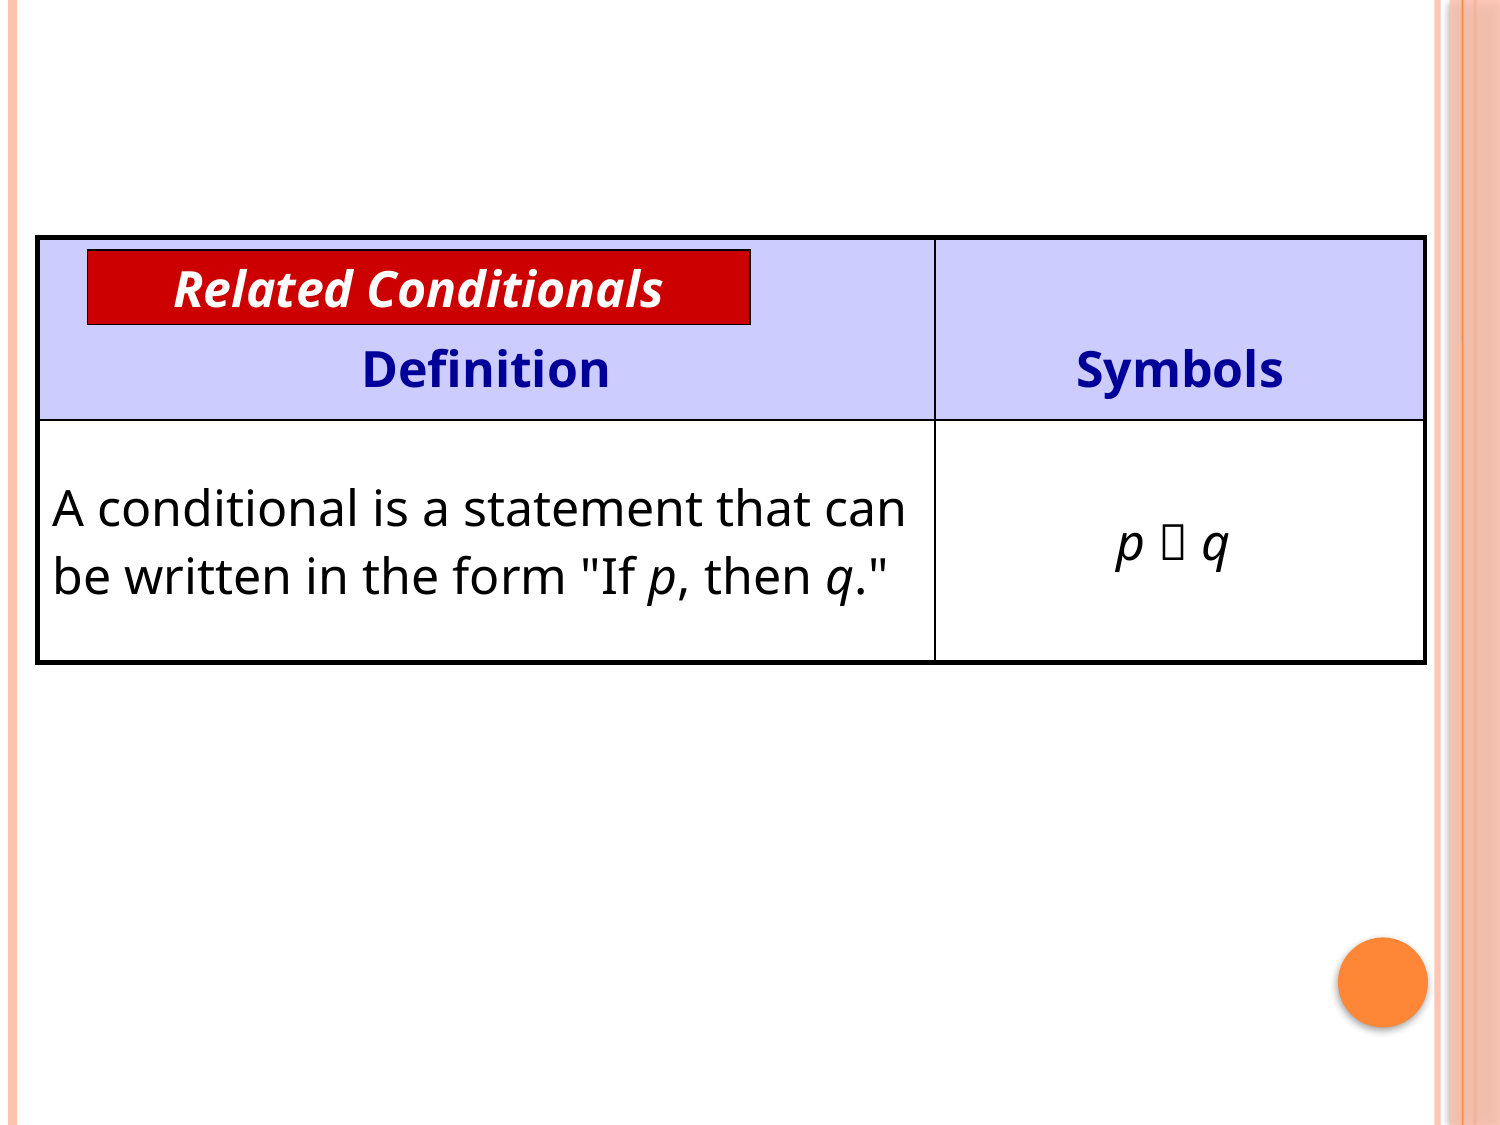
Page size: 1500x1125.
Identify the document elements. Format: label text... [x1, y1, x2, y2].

text_box Related Conditionals [87, 249, 750, 325]
table_header Symbols [936, 240, 1423, 419]
table_cell p  q [936, 421, 1423, 660]
table_cell A conditional is a statement that can be written in the form "If p, then q." [40, 421, 934, 660]
table_header Definition [40, 240, 934, 419]
